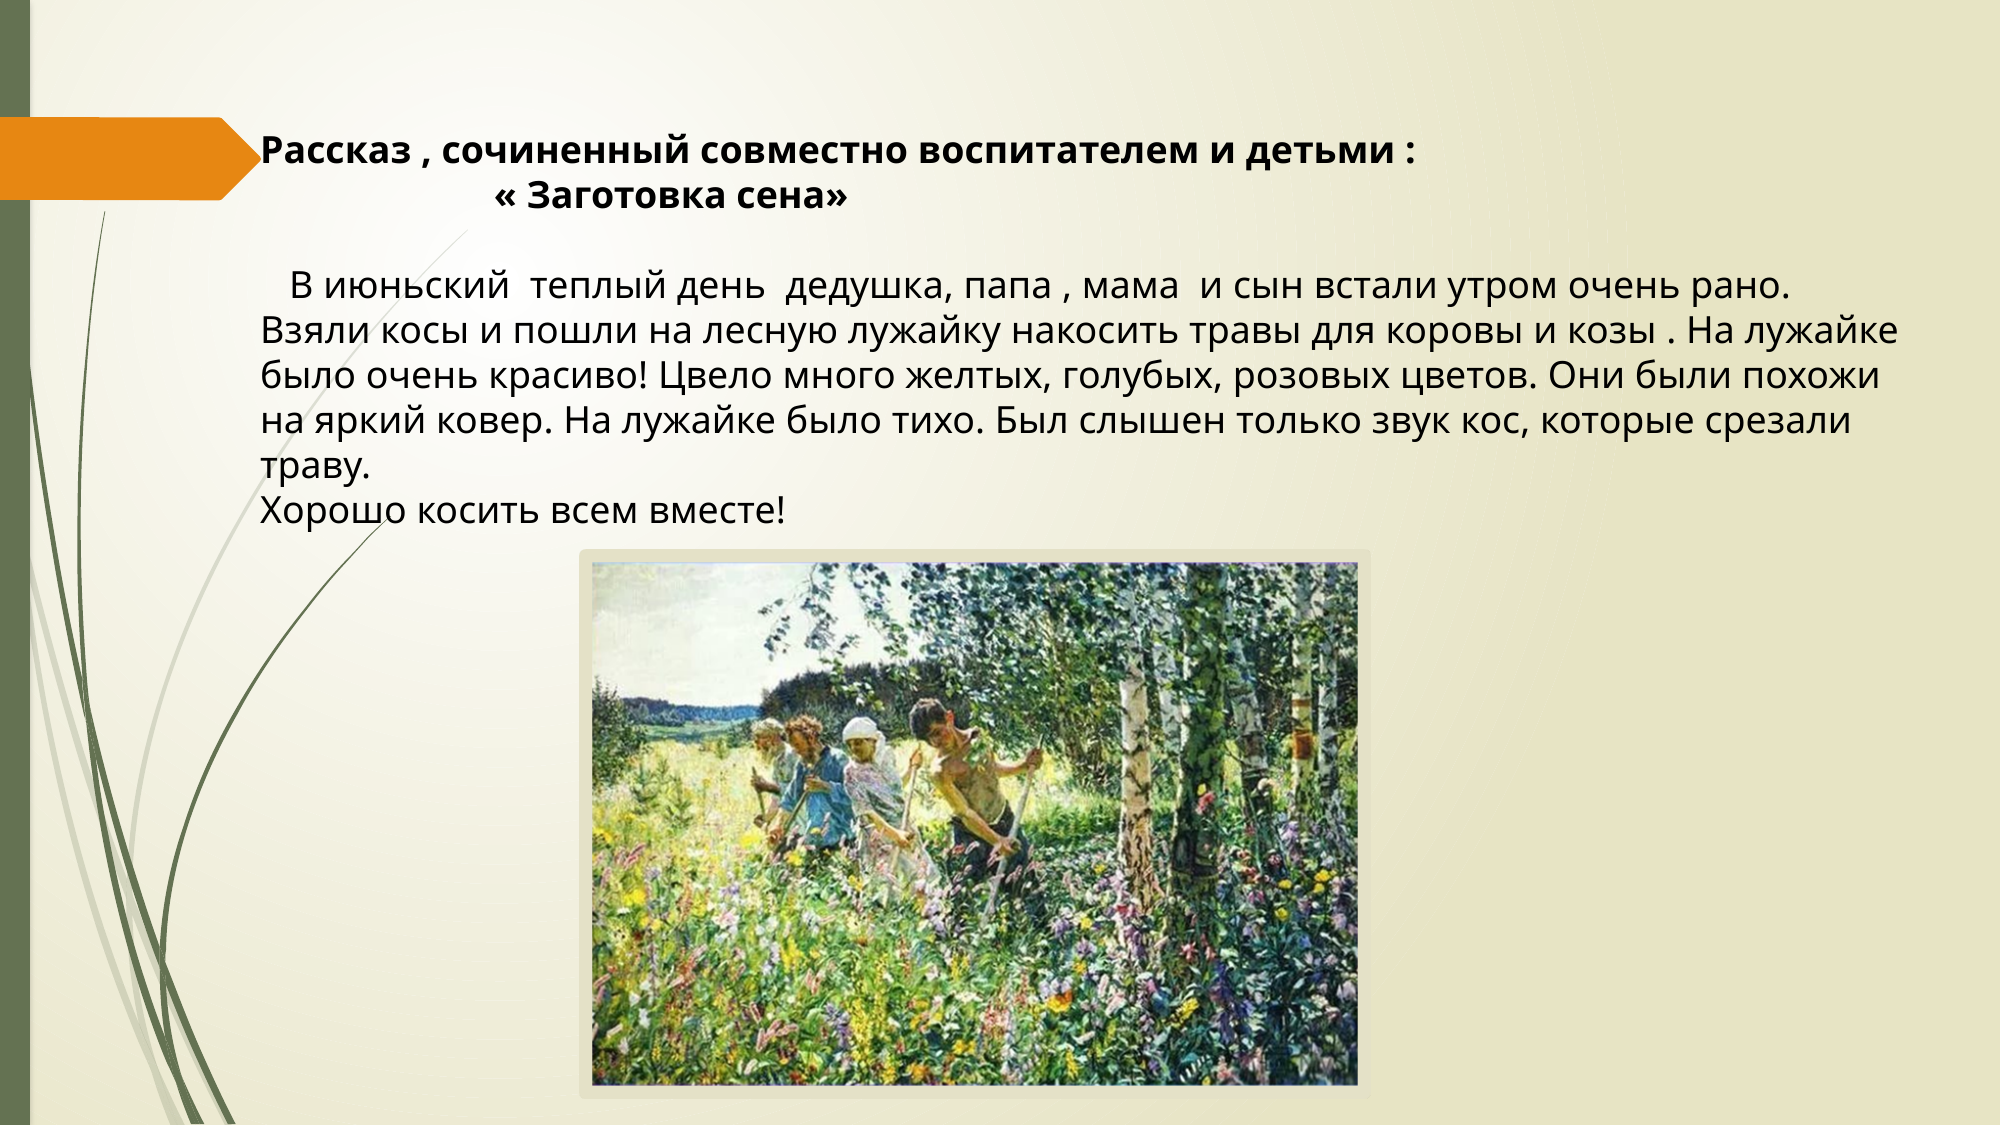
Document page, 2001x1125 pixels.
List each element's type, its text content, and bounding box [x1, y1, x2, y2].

text_box Рассказ , сочиненный совместно воспитателем и детьми : « Заготовка сена» В июньский теплый день дедушка, папа , мама и сын встали утром очень рано. Взяли косы и пошли на лесную лужайку накосить травы для коровы и козы . На лужайке было очень красиво! Цвело много желтых, голубых, розовых цветов. Они были похожи на яркий ковер. На лужайке было тихо. Был слышен только звук кос, которые срезали траву. Хорошо косить всем вместе! [245, 118, 1965, 629]
picture [579, 548, 1371, 1099]
